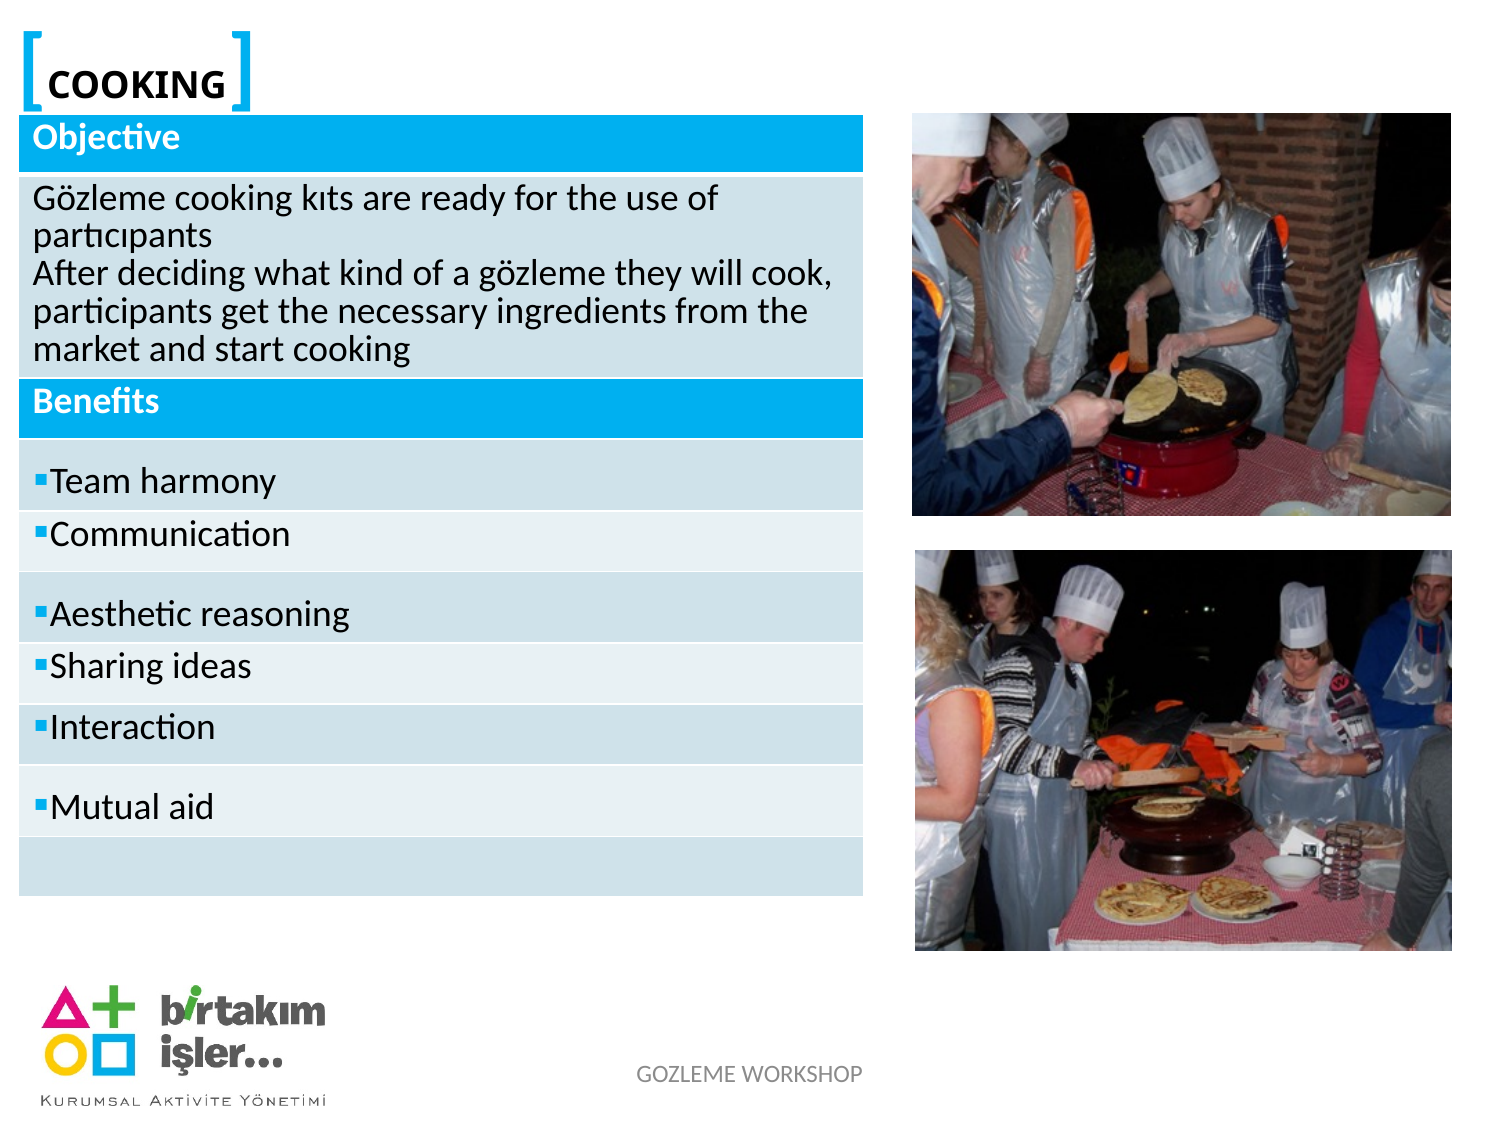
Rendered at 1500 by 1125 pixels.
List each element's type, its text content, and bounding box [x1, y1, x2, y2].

table_cell Benefits [19, 379, 863, 438]
table_cell Communication [19, 512, 863, 571]
table_cell Team harmony [19, 440, 863, 510]
picture [911, 113, 1452, 516]
text_box [COOKING] [2, 0, 272, 125]
table_cell Aesthetic reasoning [19, 572, 863, 642]
footer GOZLEME WORKSHOP [512, 1042, 988, 1103]
picture [915, 550, 1452, 951]
table_cell Interaction [19, 705, 863, 764]
table_cell Mutual aid [19, 766, 863, 836]
table_cell [19, 837, 863, 896]
table_cell Gözleme cooking kıts are ready for the use of partıcıpants After deciding what kind of a gözleme they will cook, participants get the necessary ingredients from the market and start cooking [19, 177, 863, 377]
picture [41, 985, 326, 1107]
table_header Objective [19, 115, 863, 172]
table_cell Sharing ideas [19, 644, 863, 703]
